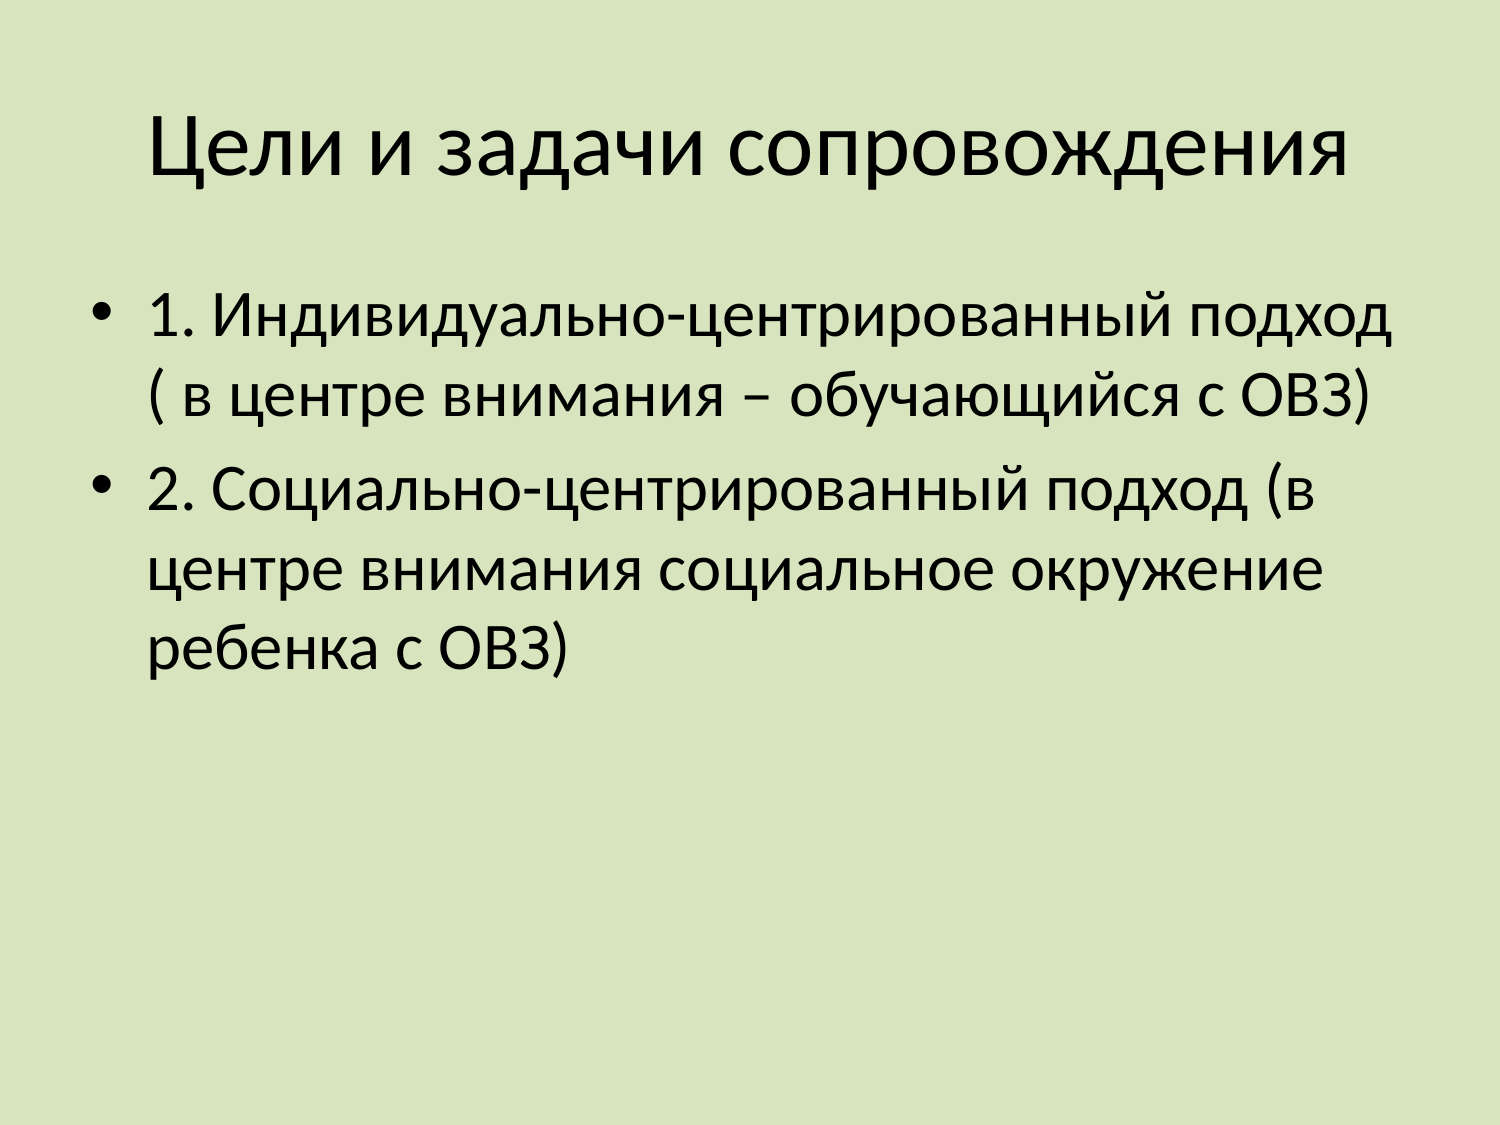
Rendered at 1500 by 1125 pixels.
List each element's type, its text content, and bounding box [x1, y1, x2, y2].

title Цели и задачи сопровождения [75, 45, 1425, 233]
list 1. Индивидуально-центрированный подход ( в центре внимания – обучающийся с ОВЗ) 2. Социально-центрированный подход (в центре внимания социальное окружение ребенка с ОВЗ) [75, 262, 1425, 1005]
